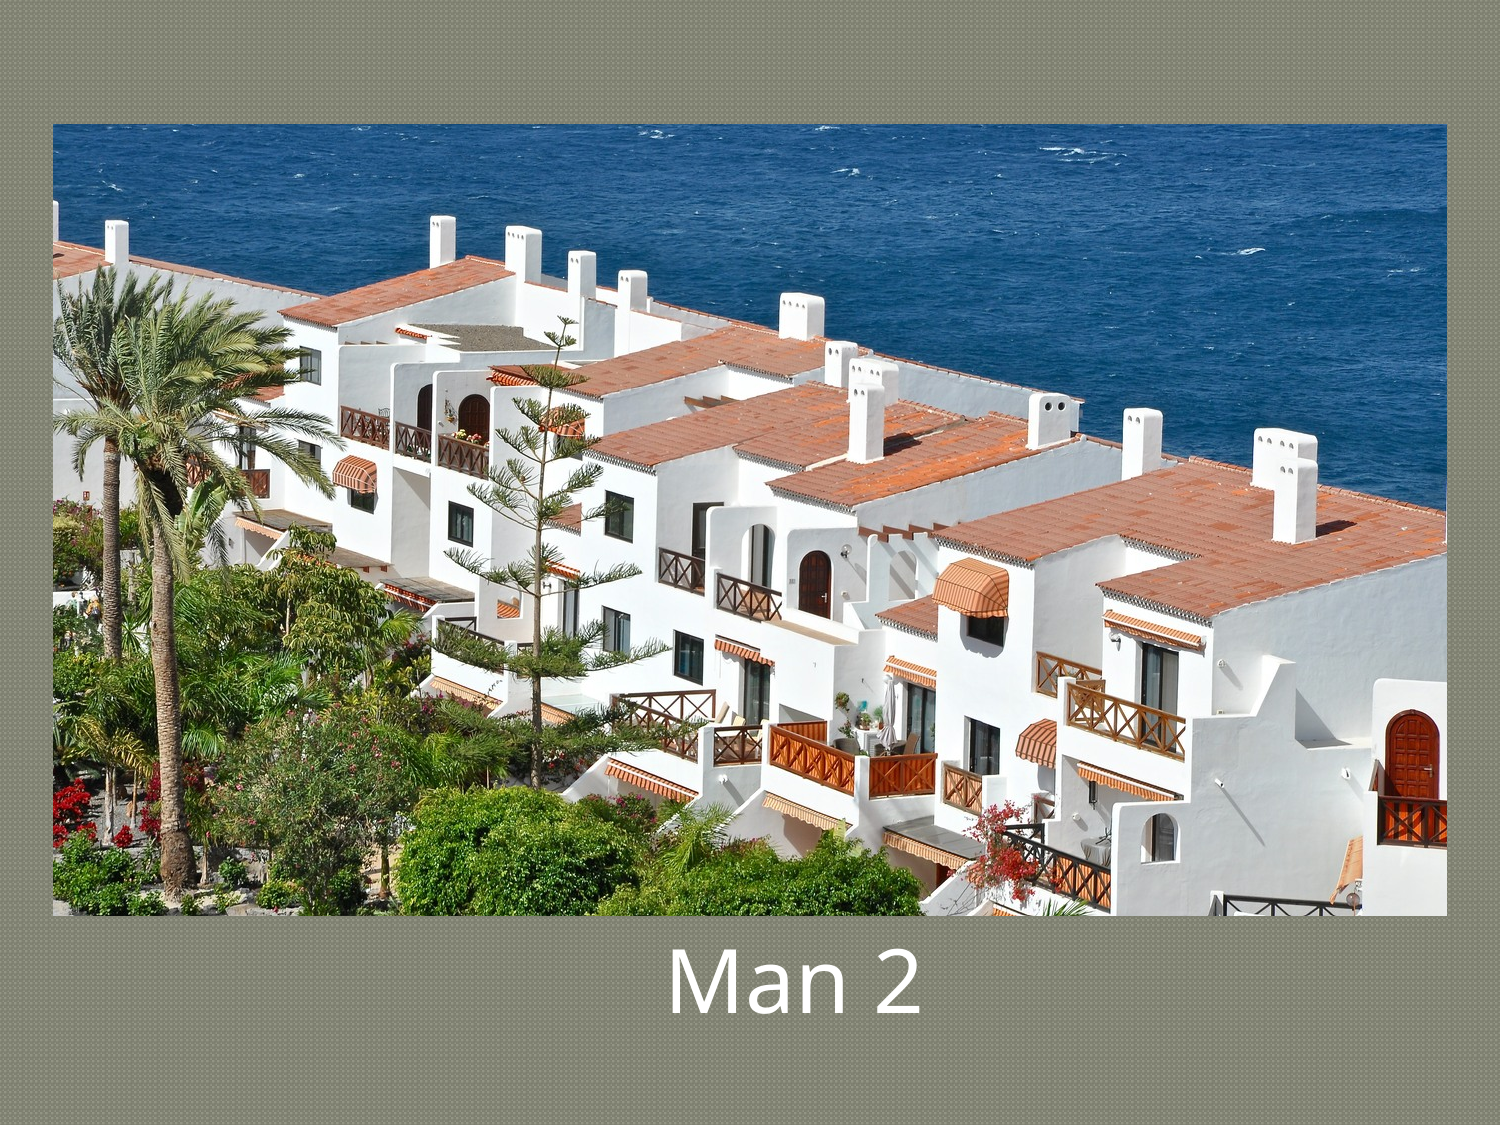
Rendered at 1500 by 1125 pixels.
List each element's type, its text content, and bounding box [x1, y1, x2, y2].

picture [53, 124, 1447, 916]
text_box Man 2 [218, 929, 1332, 1039]
